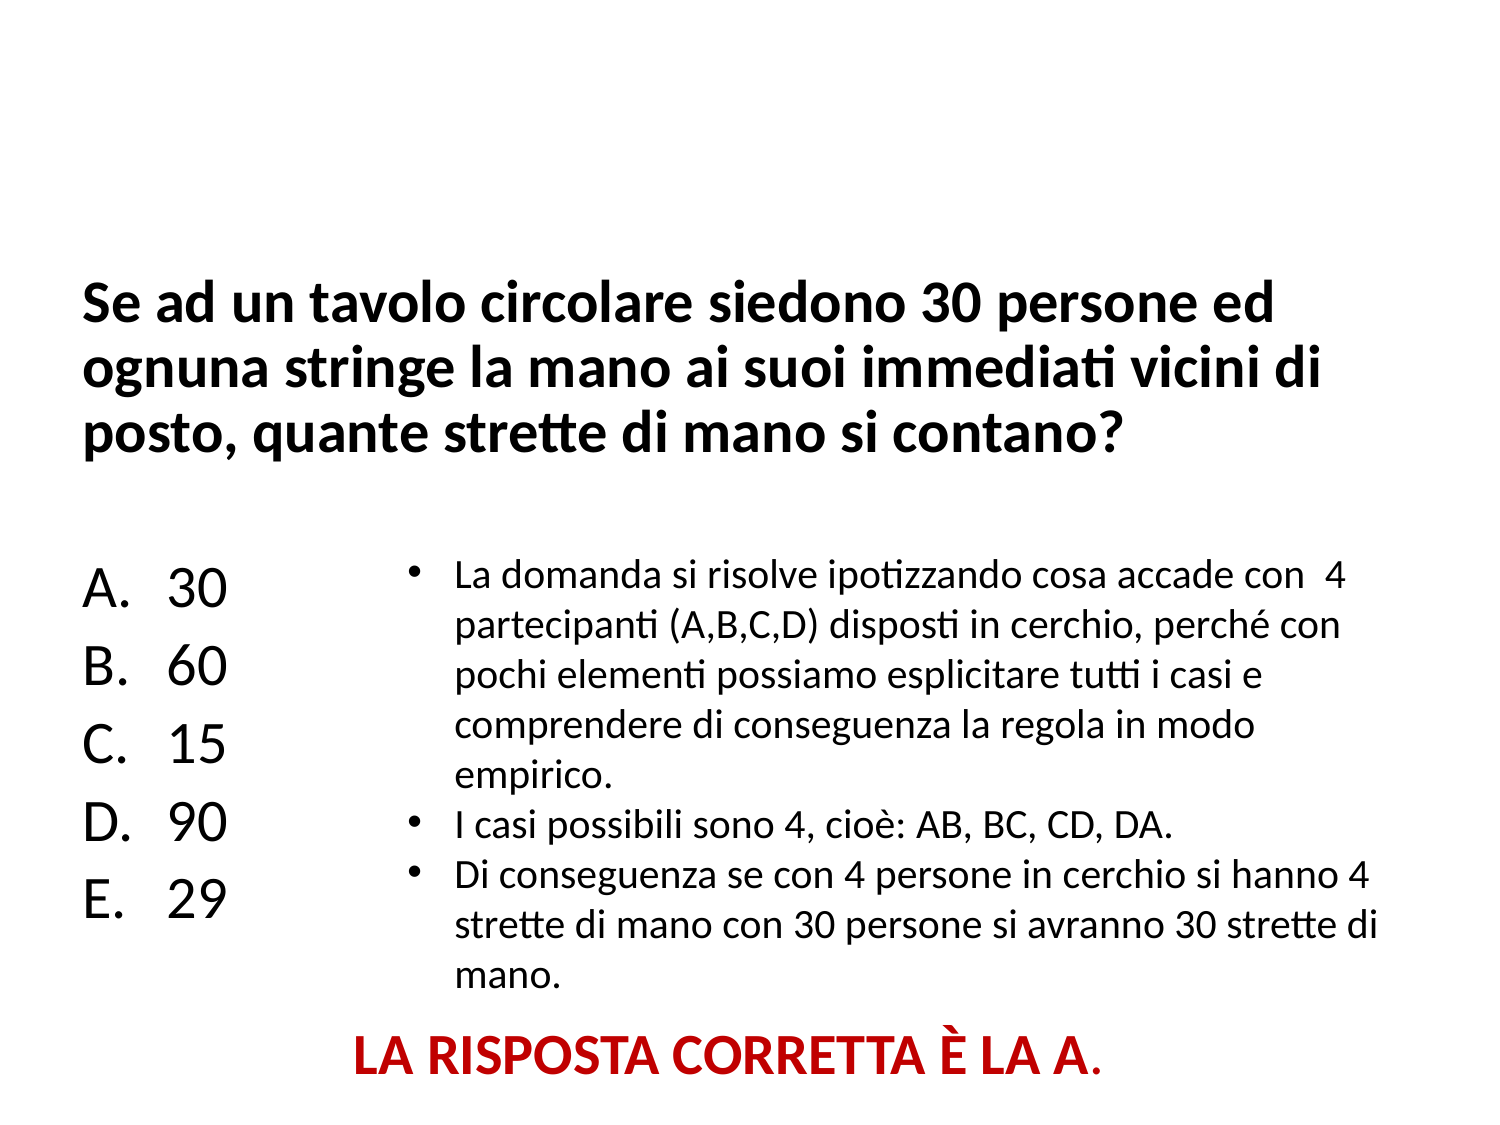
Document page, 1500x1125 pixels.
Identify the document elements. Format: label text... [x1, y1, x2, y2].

list Se ad un tavolo circolare siedono 30 persone ed ognuna stringe la mano ai suoi immediati vicini di posto, quante strette di mano si contano? 30 60 15 90 29 [74, 261, 1426, 1006]
text_box La domanda si risolve ipotizzando cosa accade con 4 partecipanti (A,B,C,D) disposti in cerchio, perché con pochi elementi possiamo esplicitare tutti i casi e comprendere di conseguenza la regola in modo empirico. I casi possibili sono 4, cioè: AB, BC, CD, DA. Di conseguenza se con 4 persone in cerchio si hanno 4 strette di mano con 30 persone si avranno 30 strette di mano. [400, 538, 1424, 1004]
text_box LA RISPOSTA CORRETTA È LA A. [346, 1008, 1113, 1094]
